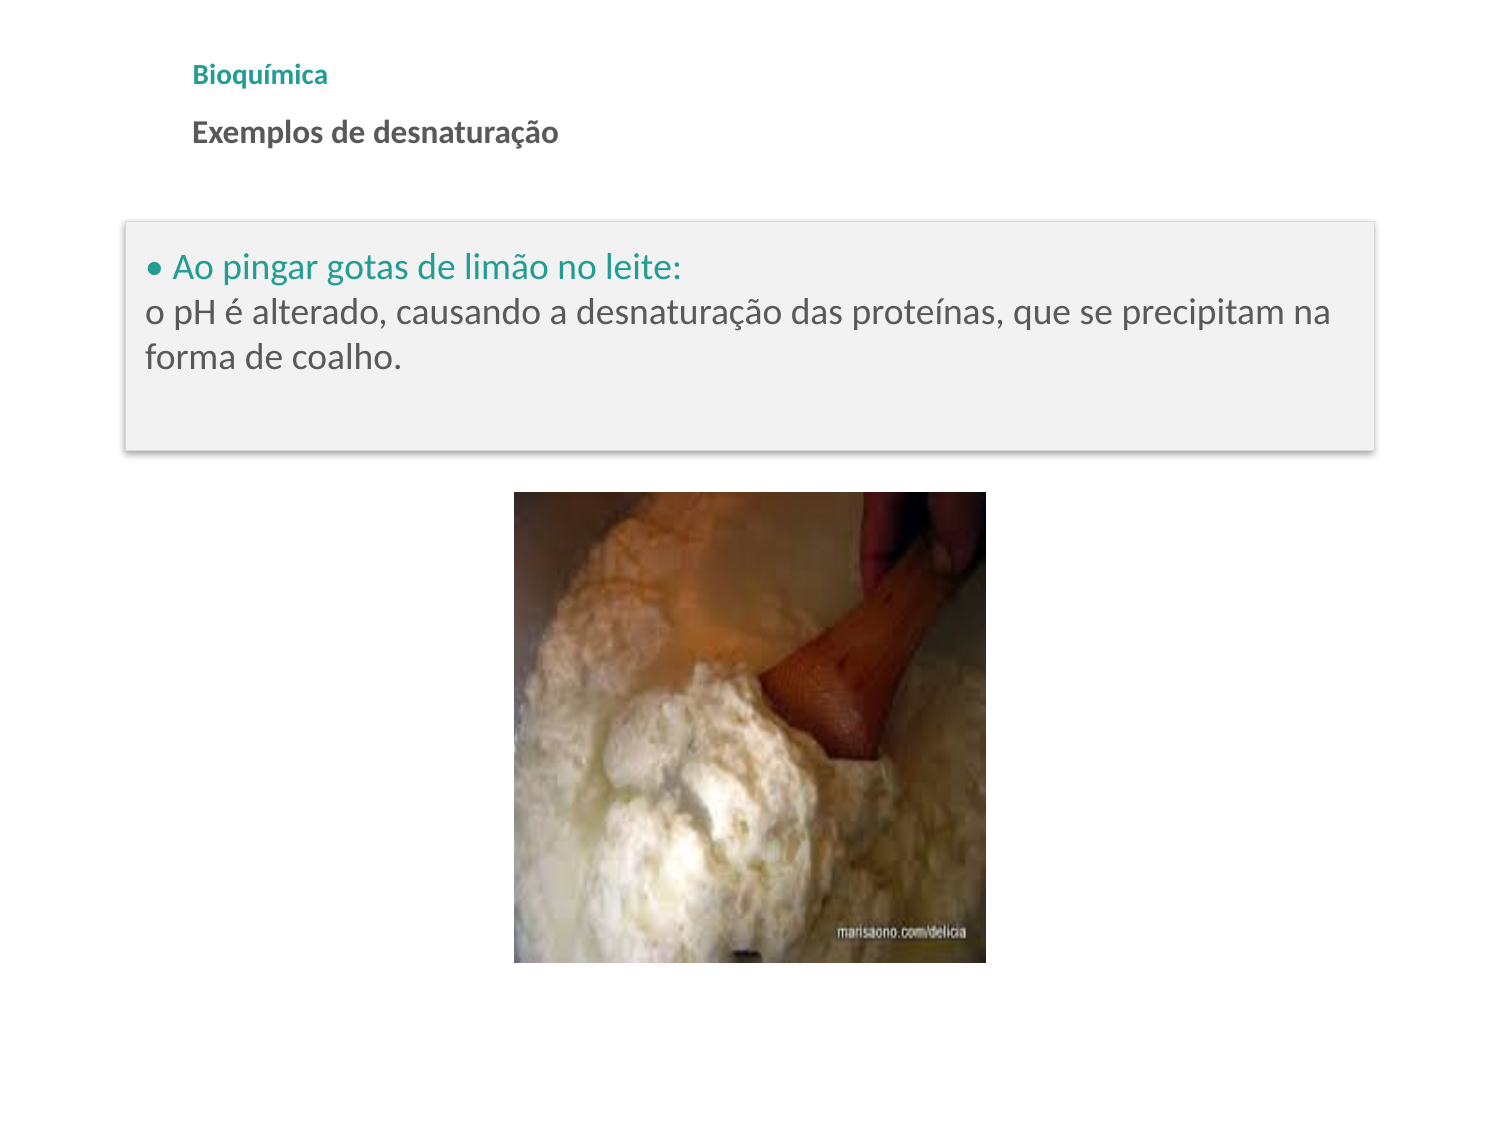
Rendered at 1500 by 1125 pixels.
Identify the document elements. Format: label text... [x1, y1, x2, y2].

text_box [125, 220, 1375, 451]
text_box Bioquímica [177, 48, 344, 99]
picture [514, 492, 986, 964]
text_box Exemplos de desnaturação [177, 103, 1280, 158]
